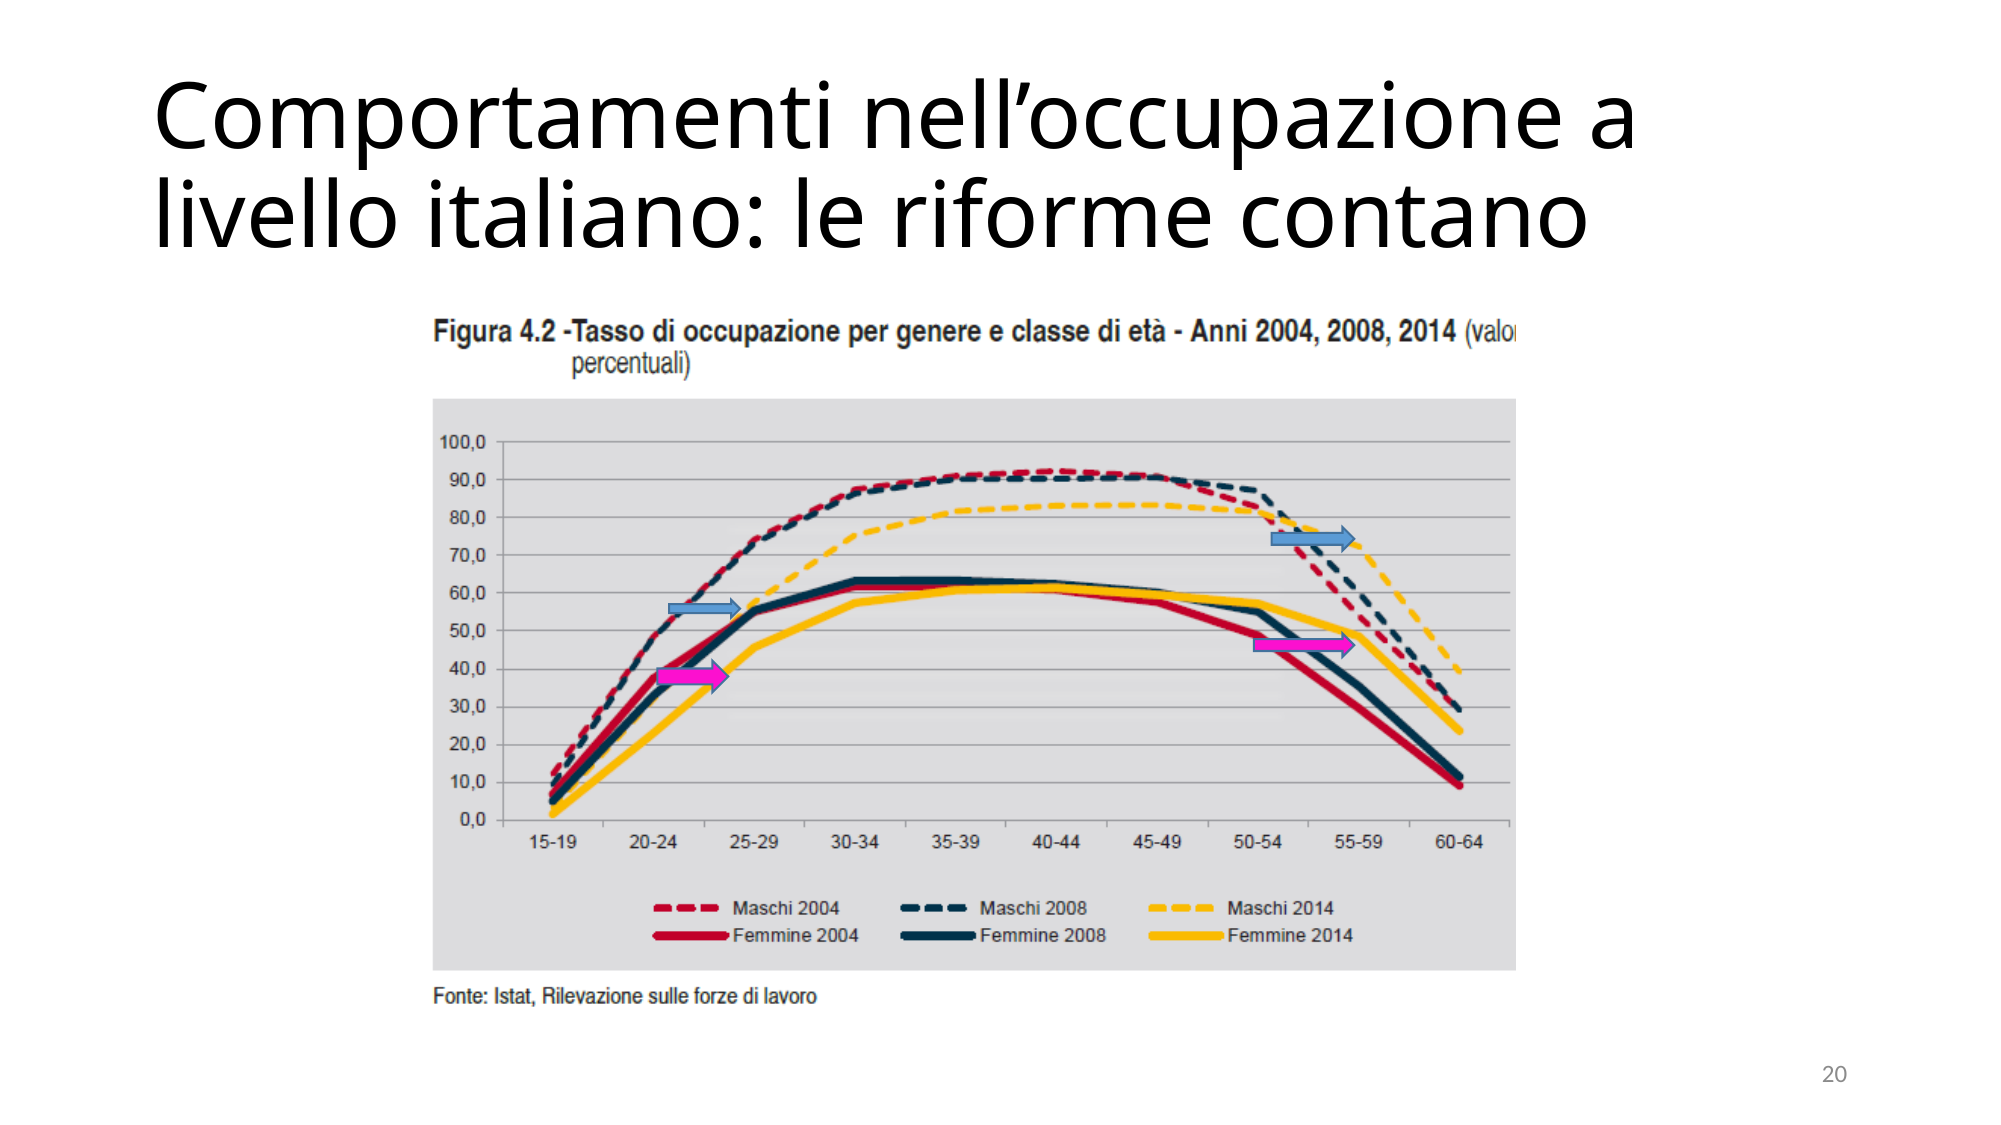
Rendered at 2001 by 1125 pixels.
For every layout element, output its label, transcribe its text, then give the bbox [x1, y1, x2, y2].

slide_number 20 [1412, 1042, 1863, 1103]
picture [421, 307, 1516, 1014]
title Comportamenti nell’occupazione a livello italiano: le riforme contano [137, 59, 1863, 278]
